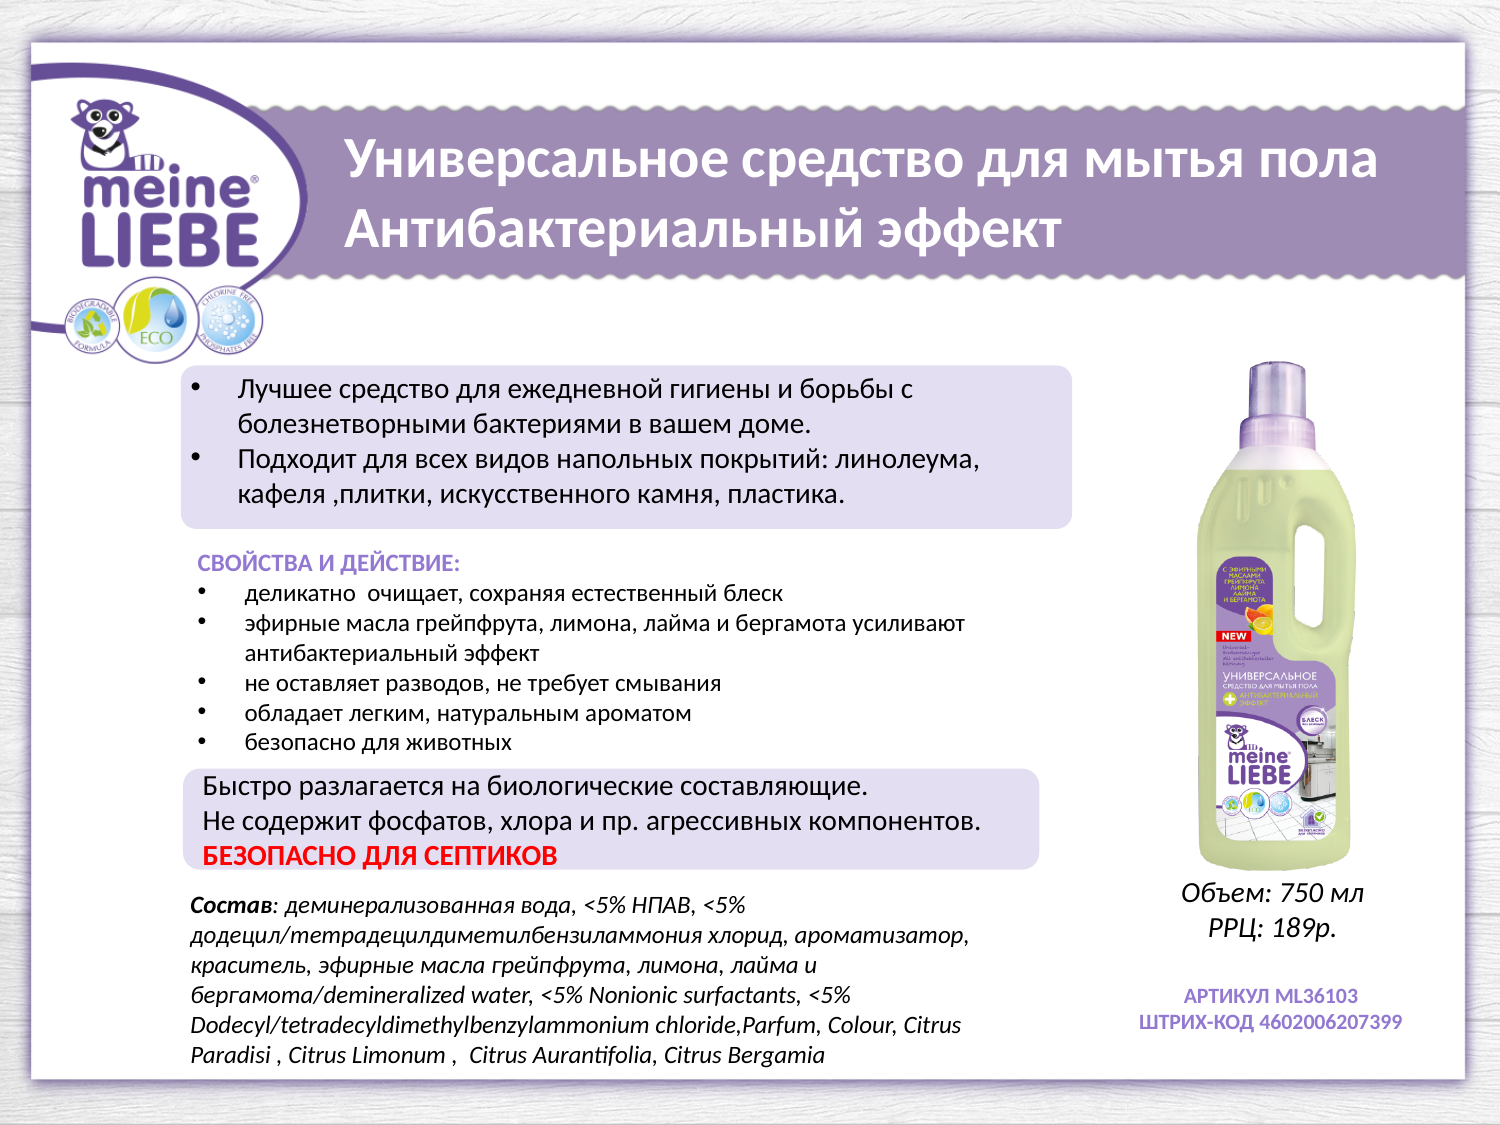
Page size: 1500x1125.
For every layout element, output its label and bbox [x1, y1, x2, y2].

picture [0, 0, 1500, 1125]
text_box [175, 361, 1087, 697]
